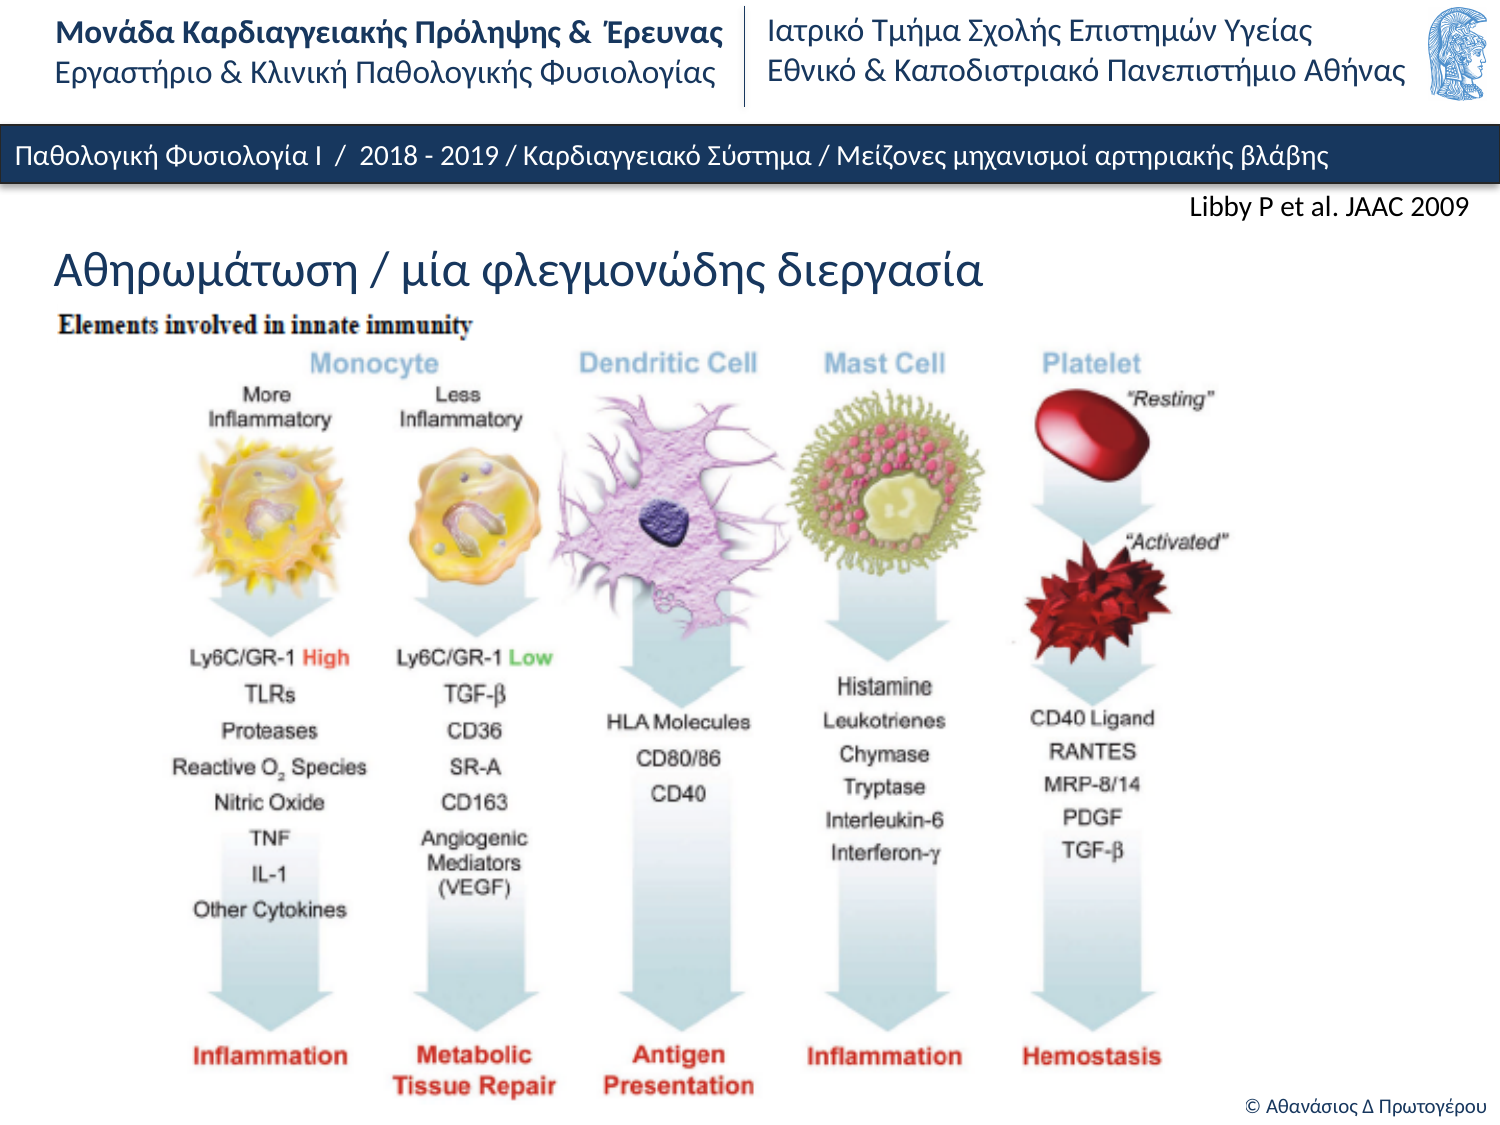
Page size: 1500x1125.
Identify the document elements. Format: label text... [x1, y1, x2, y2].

text_box Ιατρικό Τμήμα Σχολής Επιστημών Υγείας Εθνικό & Καποδιστριακό Πανεπιστήμιο Αθήνας [752, 0, 1422, 96]
text_box Μονάδα Καρδιαγγειακής Πρόληψης & Έρευνας Εργαστήριο & Κλινική Παθολογικής Φυσιολογίας [38, 3, 739, 98]
picture [1428, 7, 1487, 101]
text_box Παθολογική Φυσιολογία Ι / 2018 - 2019 / Καρδιαγγειακό Σύστημα / Μείζονες μηχανισμοί αρτηριακής βλάβης [0, 124, 1500, 184]
text_box Libby P et al. JAAC 2009 [1189, 192, 1500, 239]
text_box © Αθανάσιος Δ Πρωτογέρου [1229, 1085, 1500, 1125]
text_box Αθηρωμάτωση / μία φλεγμονώδης διεργασία [38, 229, 1487, 304]
picture [55, 304, 1247, 1111]
